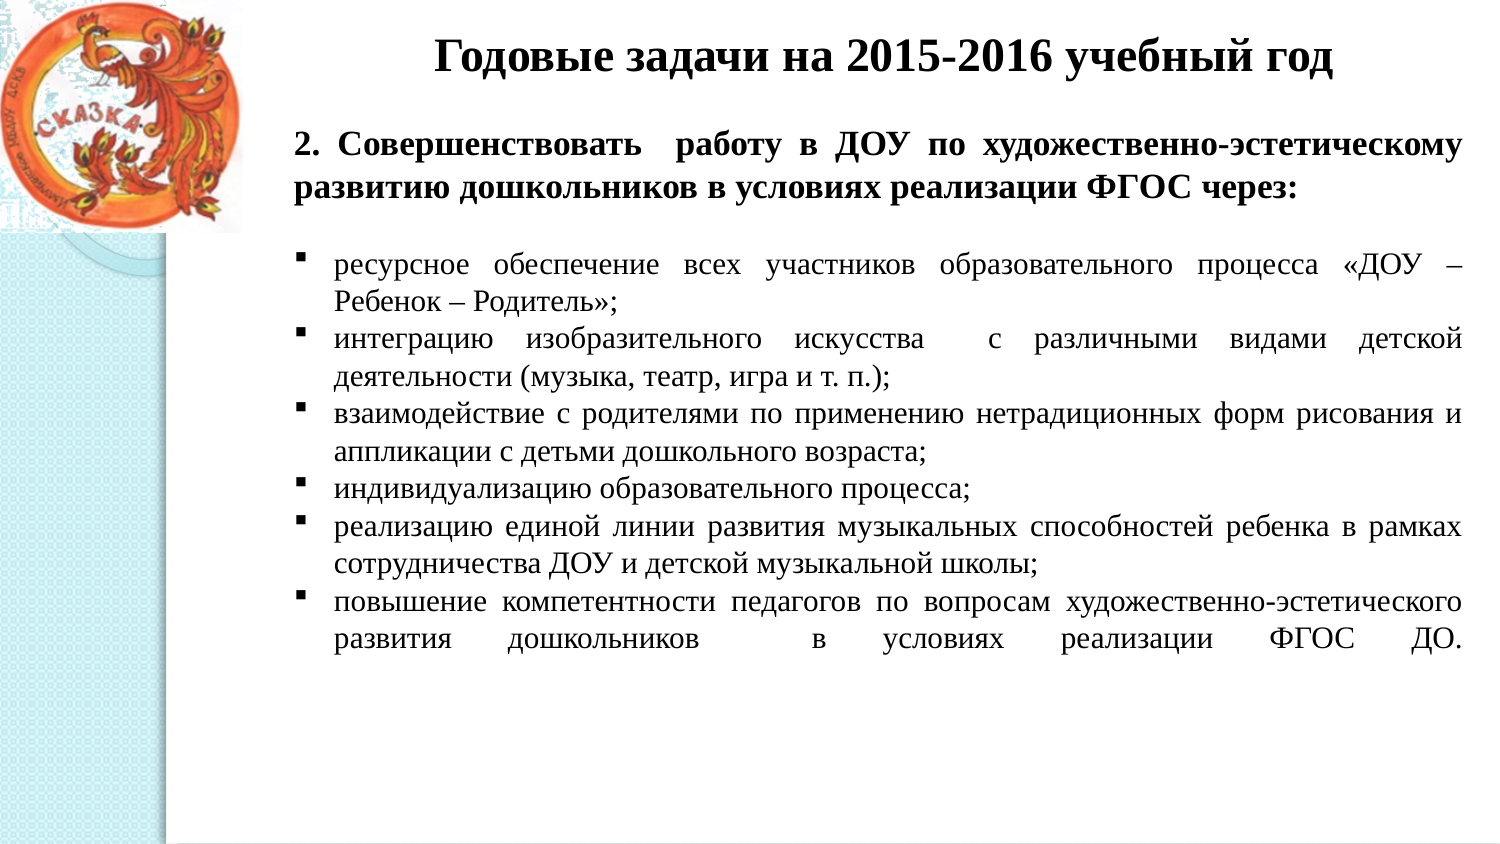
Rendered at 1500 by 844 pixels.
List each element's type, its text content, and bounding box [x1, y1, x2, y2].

text_box Годовые задачи на 2015-2016 учебный год [269, 17, 1500, 146]
picture [0, 0, 243, 234]
text_box 2. Совершенствовать работу в ДОУ по художественно-эстетическому развитию дошкольников в условиях реализации ФГОС через: ресурсное обеспечение всех участников образовательного процесса «ДОУ – Ребенок – Родитель»; интеграцию изобразительного искусства с различными видами детской деятельности (музыка, театр, игра и т. п.); взаимодействие с родителями по применению нетрадиционных форм рисования и аппликации с детьми дошкольного возраста; индивидуализацию образовательного процесса; реализацию единой линии развития музыкальных способностей ребенка в рамках сотрудничества ДОУ и детской музыкальной школы; повышение компетентности педагогов по вопросам художественно-эстетического развития дошкольников в условиях реализации ФГОС ДО. [281, 79, 1477, 699]
